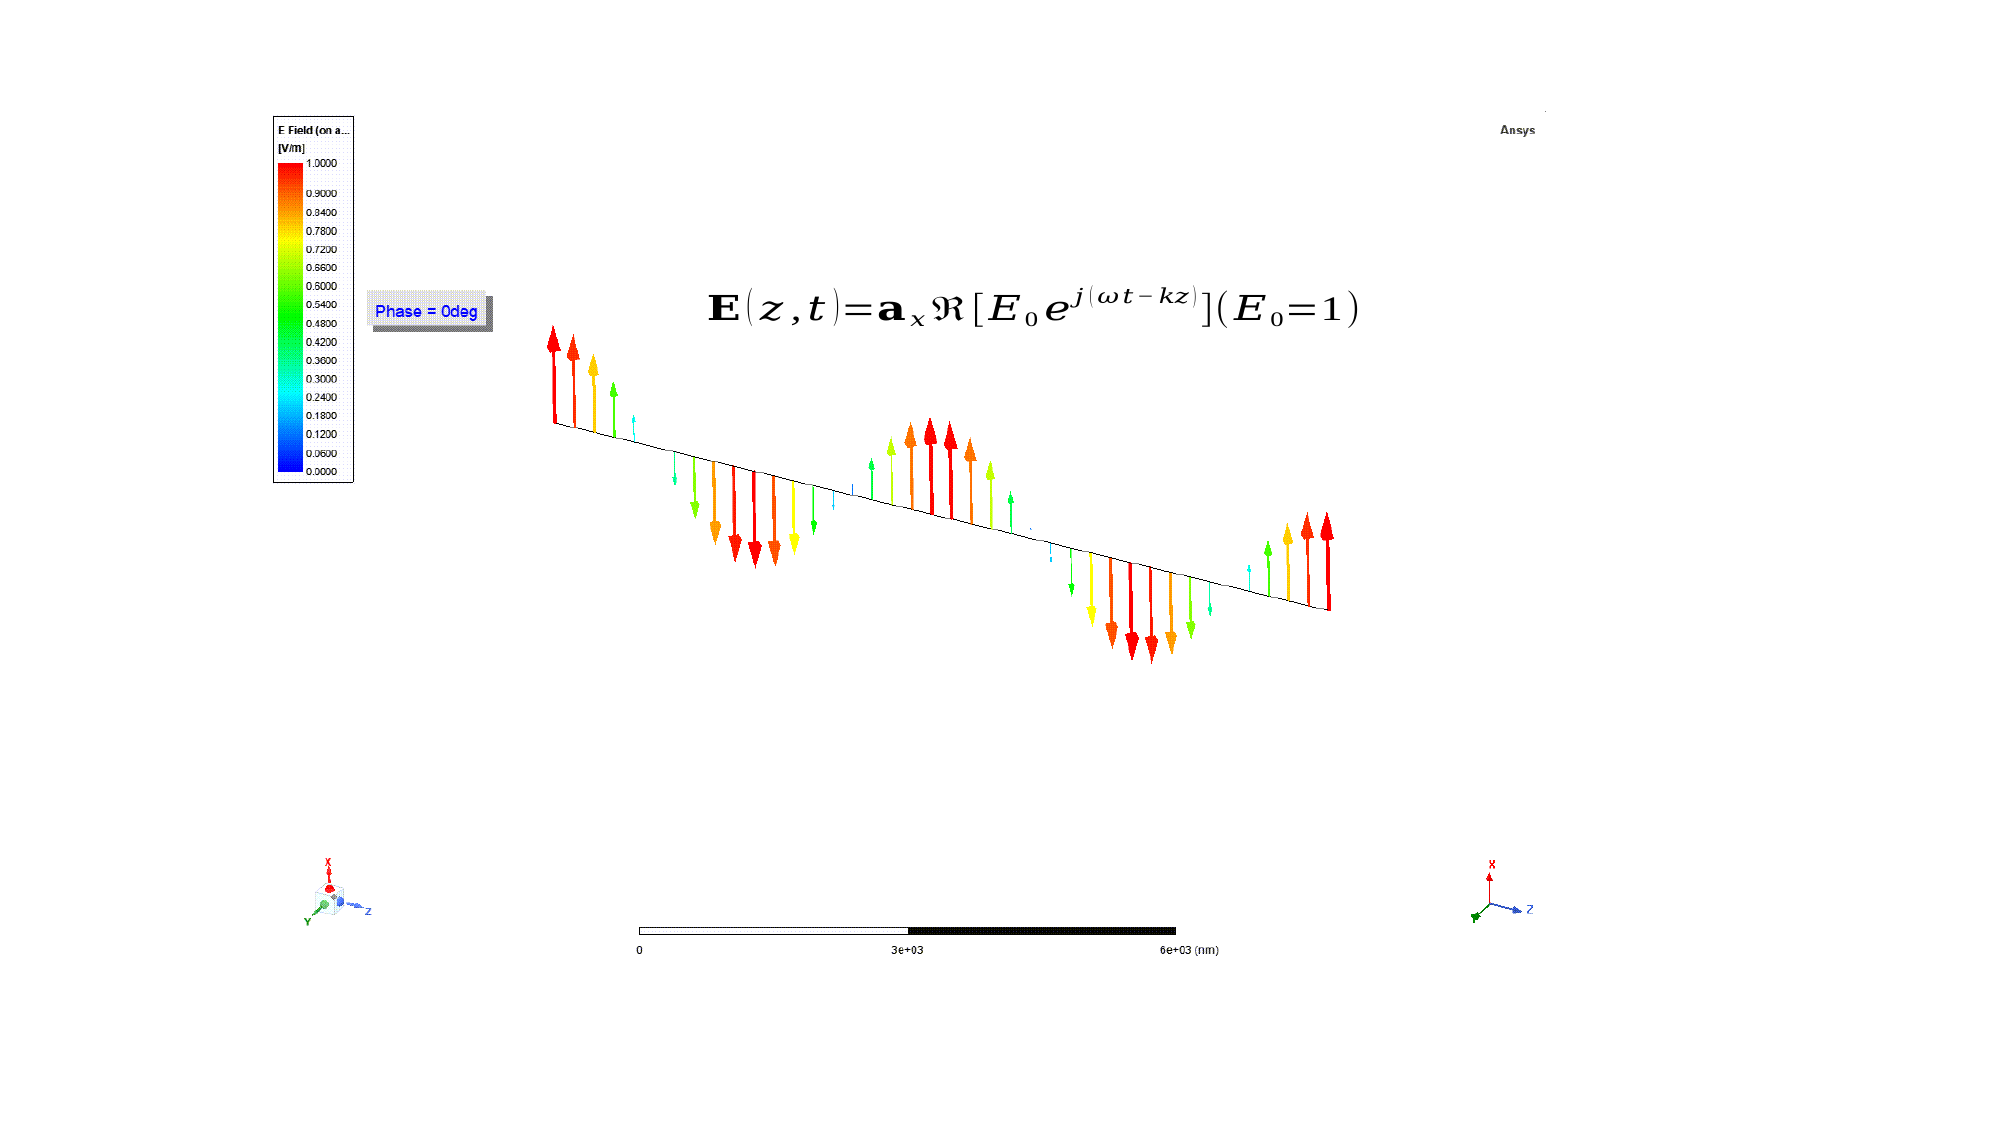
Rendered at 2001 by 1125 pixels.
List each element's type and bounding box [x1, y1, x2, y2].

picture [270, 111, 1546, 959]
